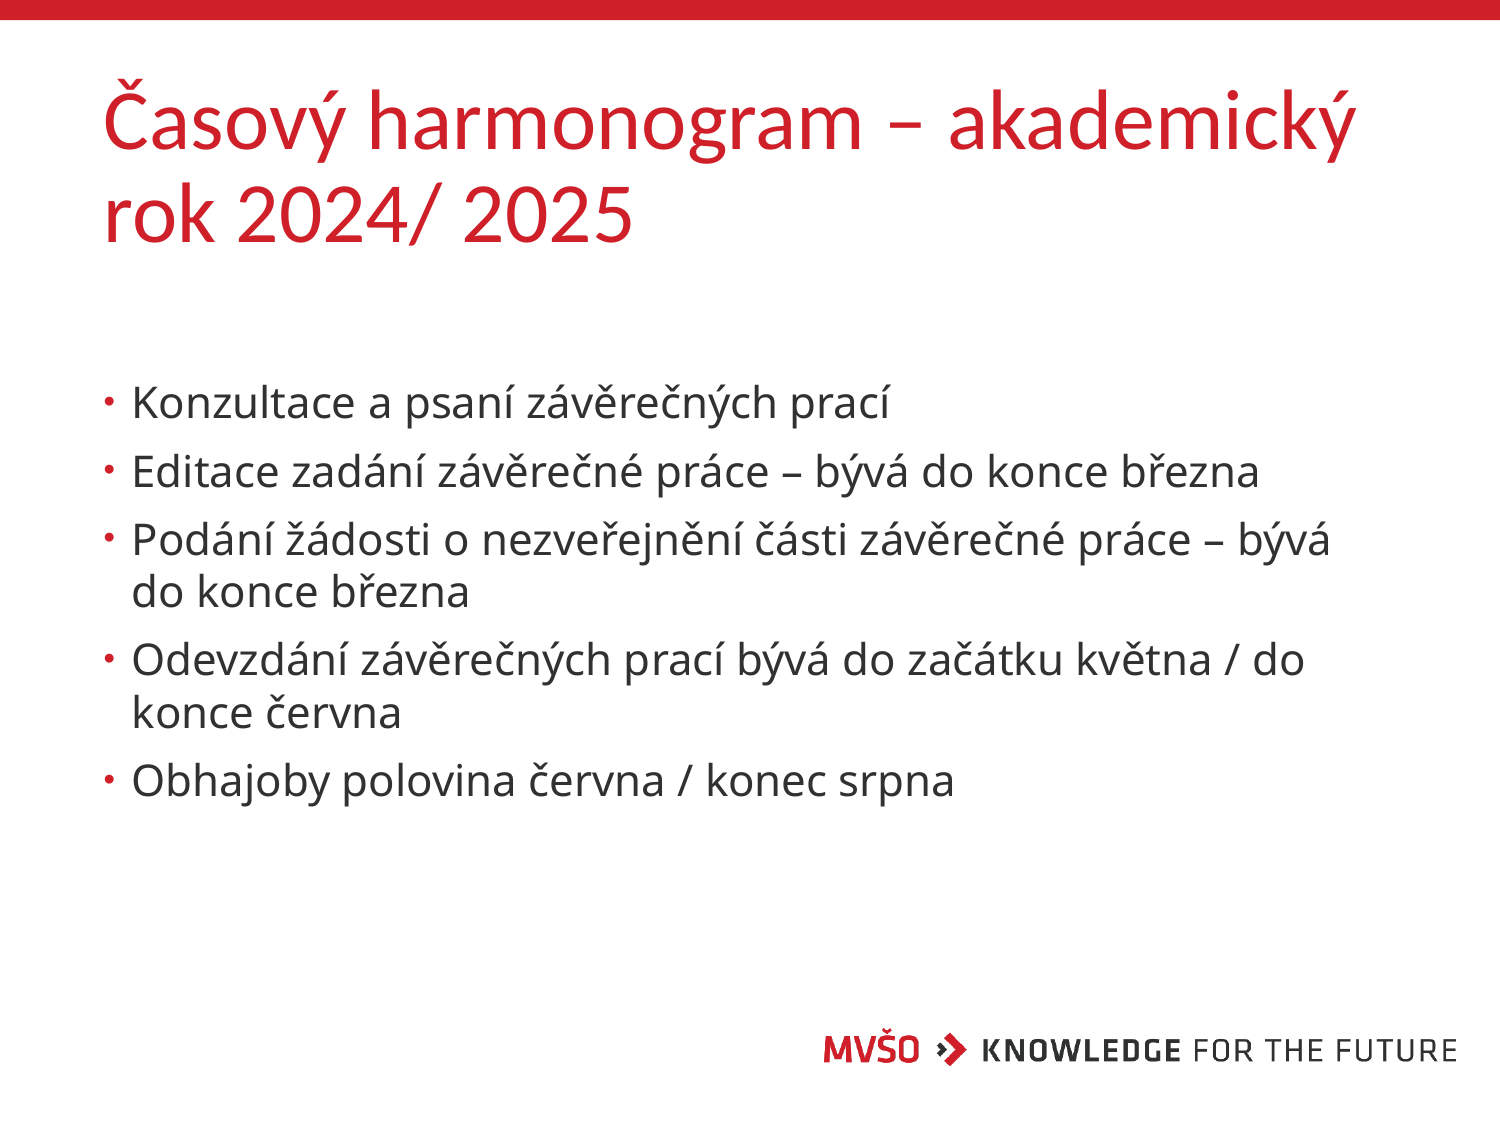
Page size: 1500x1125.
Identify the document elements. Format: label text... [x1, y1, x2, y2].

title Časový harmonogram – akademický rok 2024/ 2025 [88, 59, 1412, 278]
picture [824, 1028, 1456, 1066]
list Konzultace a psaní závěrečných prací Editace zadání závěrečné práce – bývá do konce března Podání žádosti o nezveřejnění části závěrečné práce – bývá do konce března Odevzdání závěrečných prací bývá do začátku května / do konce června Obhajoby polovina června / konec srpna [88, 299, 1412, 969]
